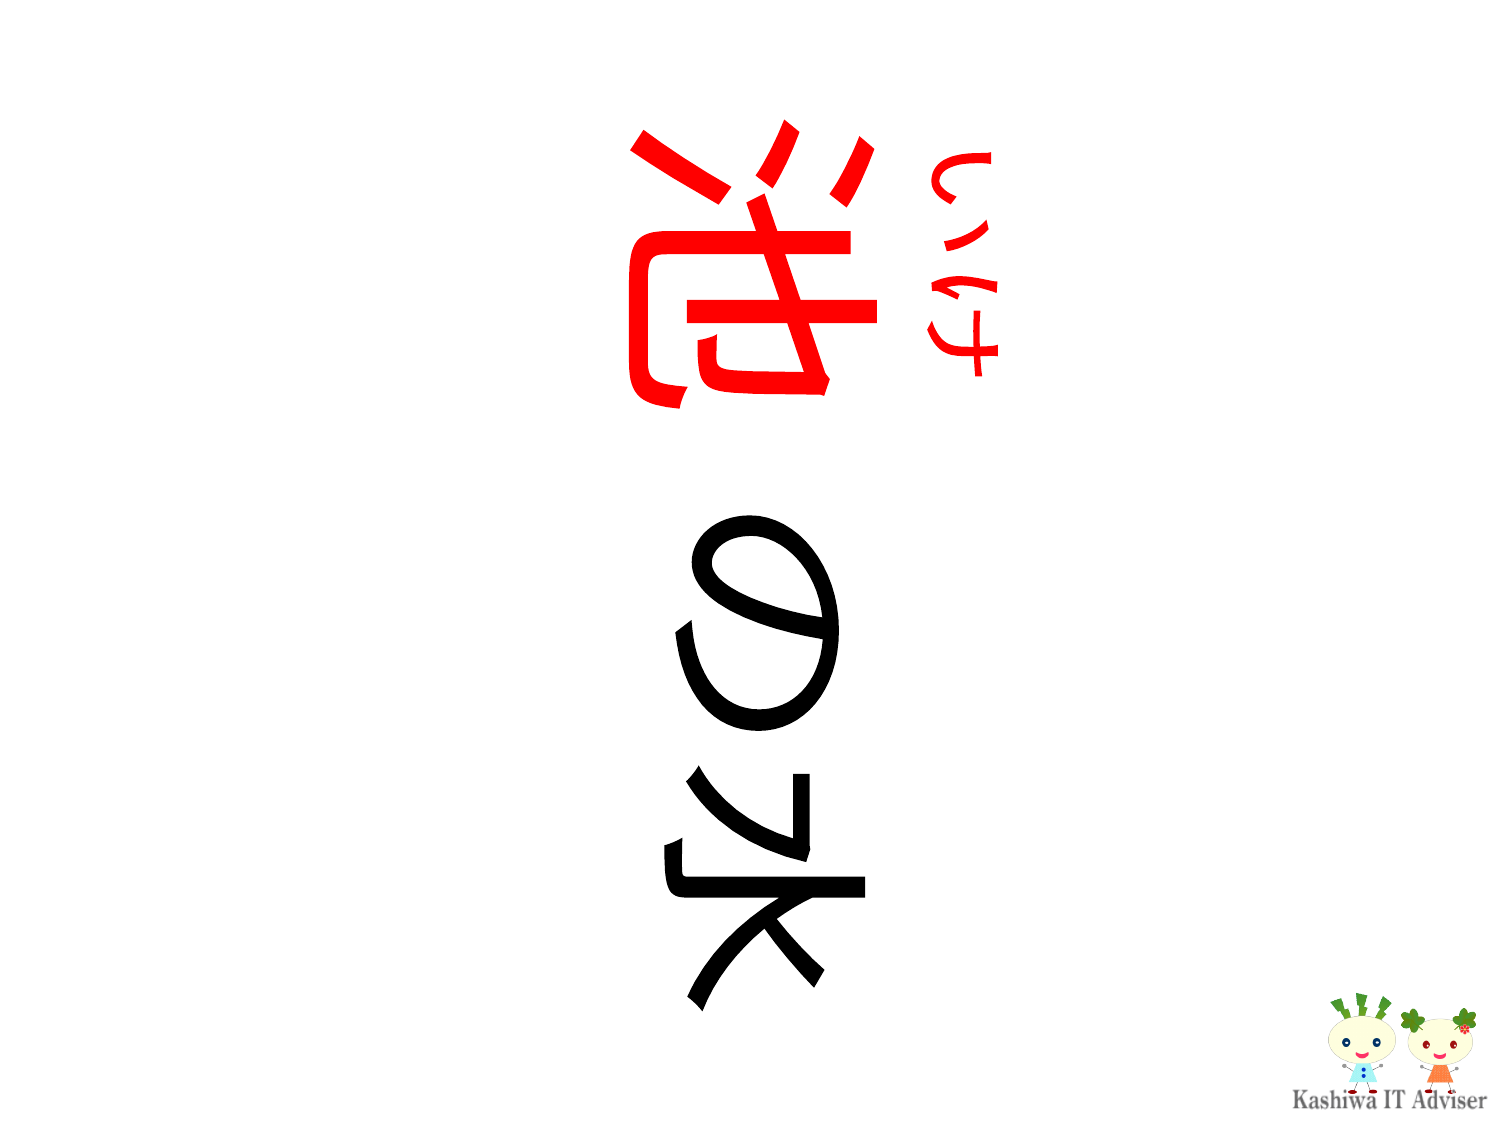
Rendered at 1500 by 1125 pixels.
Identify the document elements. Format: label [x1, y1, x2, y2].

picture [1292, 992, 1488, 1110]
